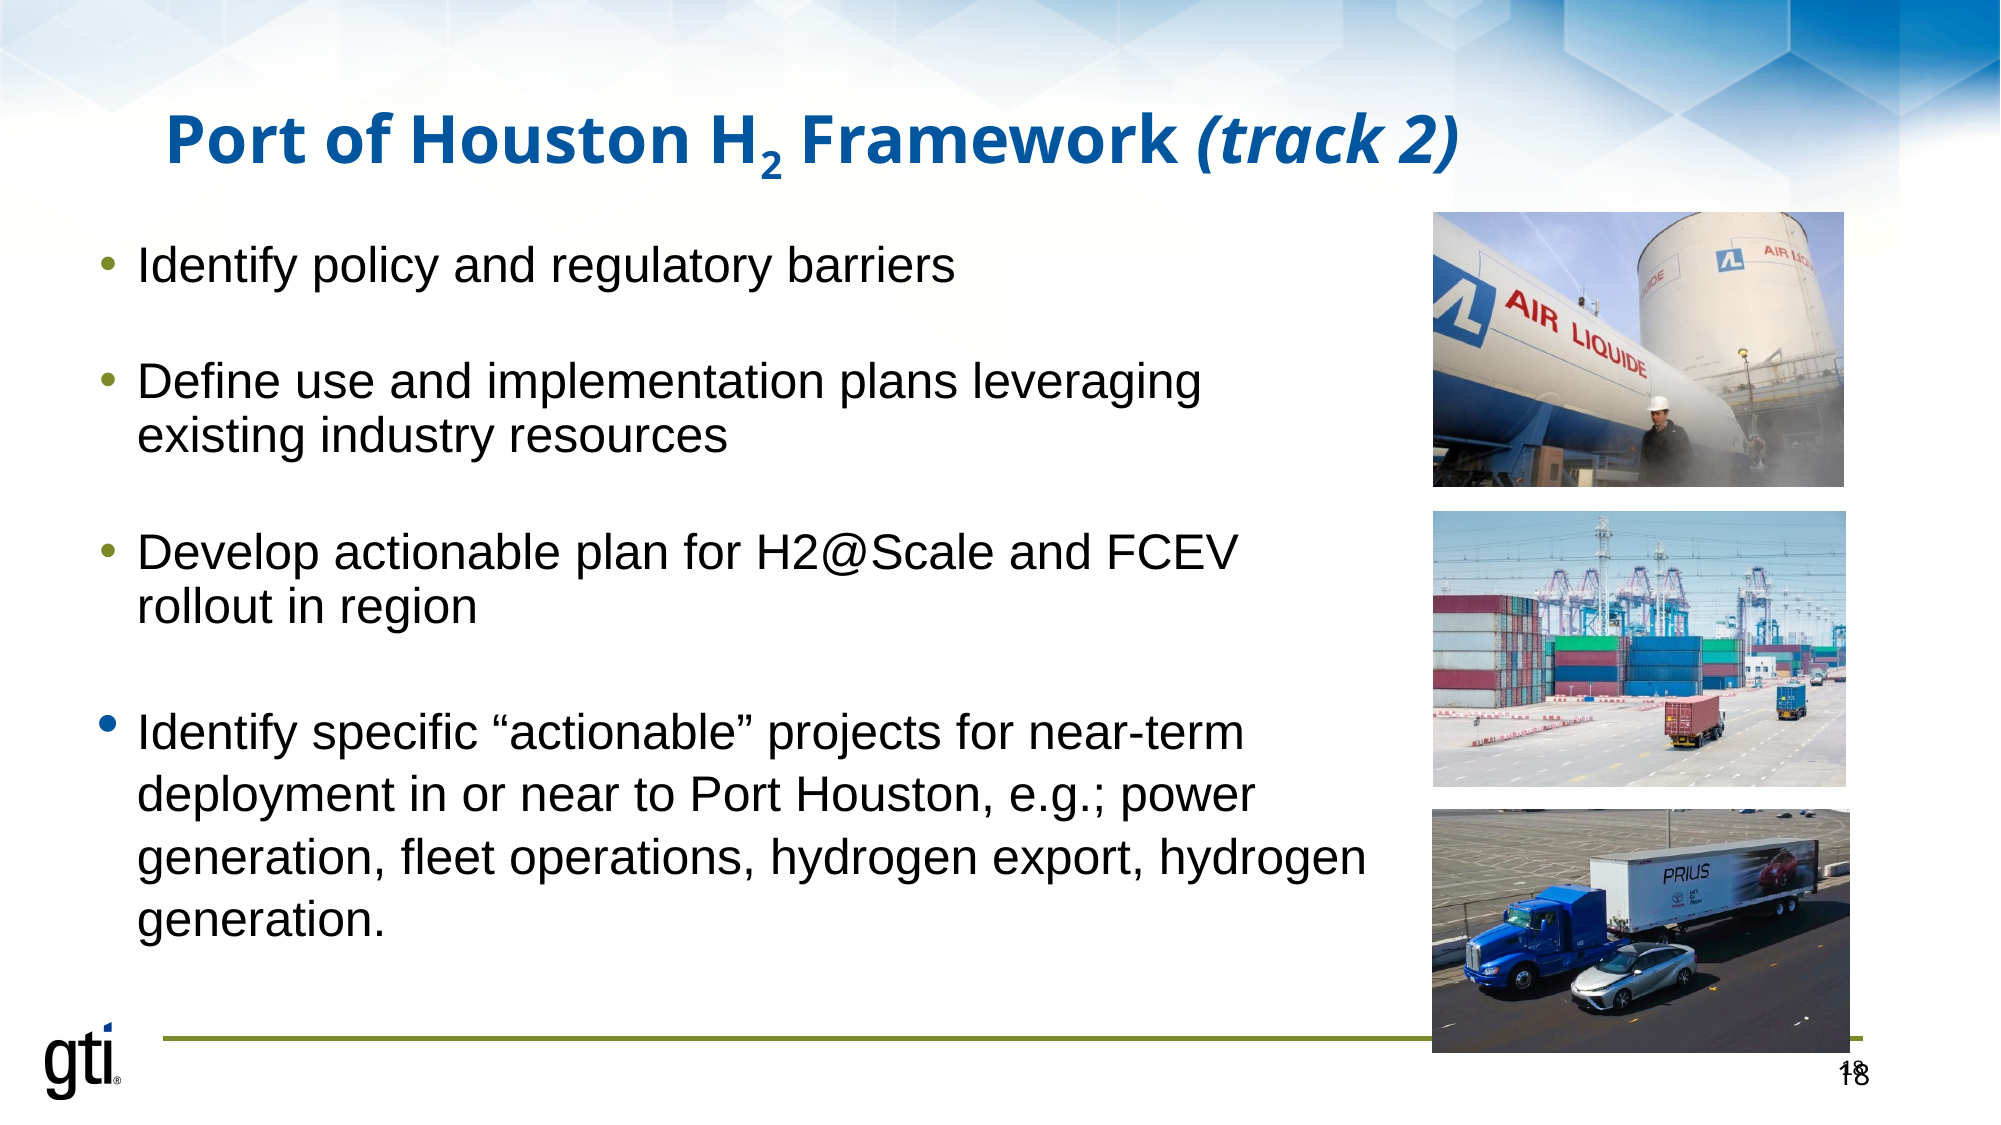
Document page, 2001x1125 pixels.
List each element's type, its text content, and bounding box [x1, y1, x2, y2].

picture [1433, 511, 1846, 787]
picture [1432, 809, 1850, 1053]
list Identify policy and regulatory barriers Define use and implementation plans leveraging existing industry resources Develop actionable plan for H2@Scale and FCEV rollout in region Identify specific “actionable” projects for near-term deployment in or near to Port Houston, e.g.; power generation, fleet operations, hydrogen export, hydrogen generation. [84, 231, 1384, 1004]
title Port of Houston H2 Framework (track 2) [149, 45, 1863, 233]
picture [45, 1022, 121, 1100]
slide_number 18 [1794, 1048, 1886, 1109]
picture [0, 0, 2000, 510]
